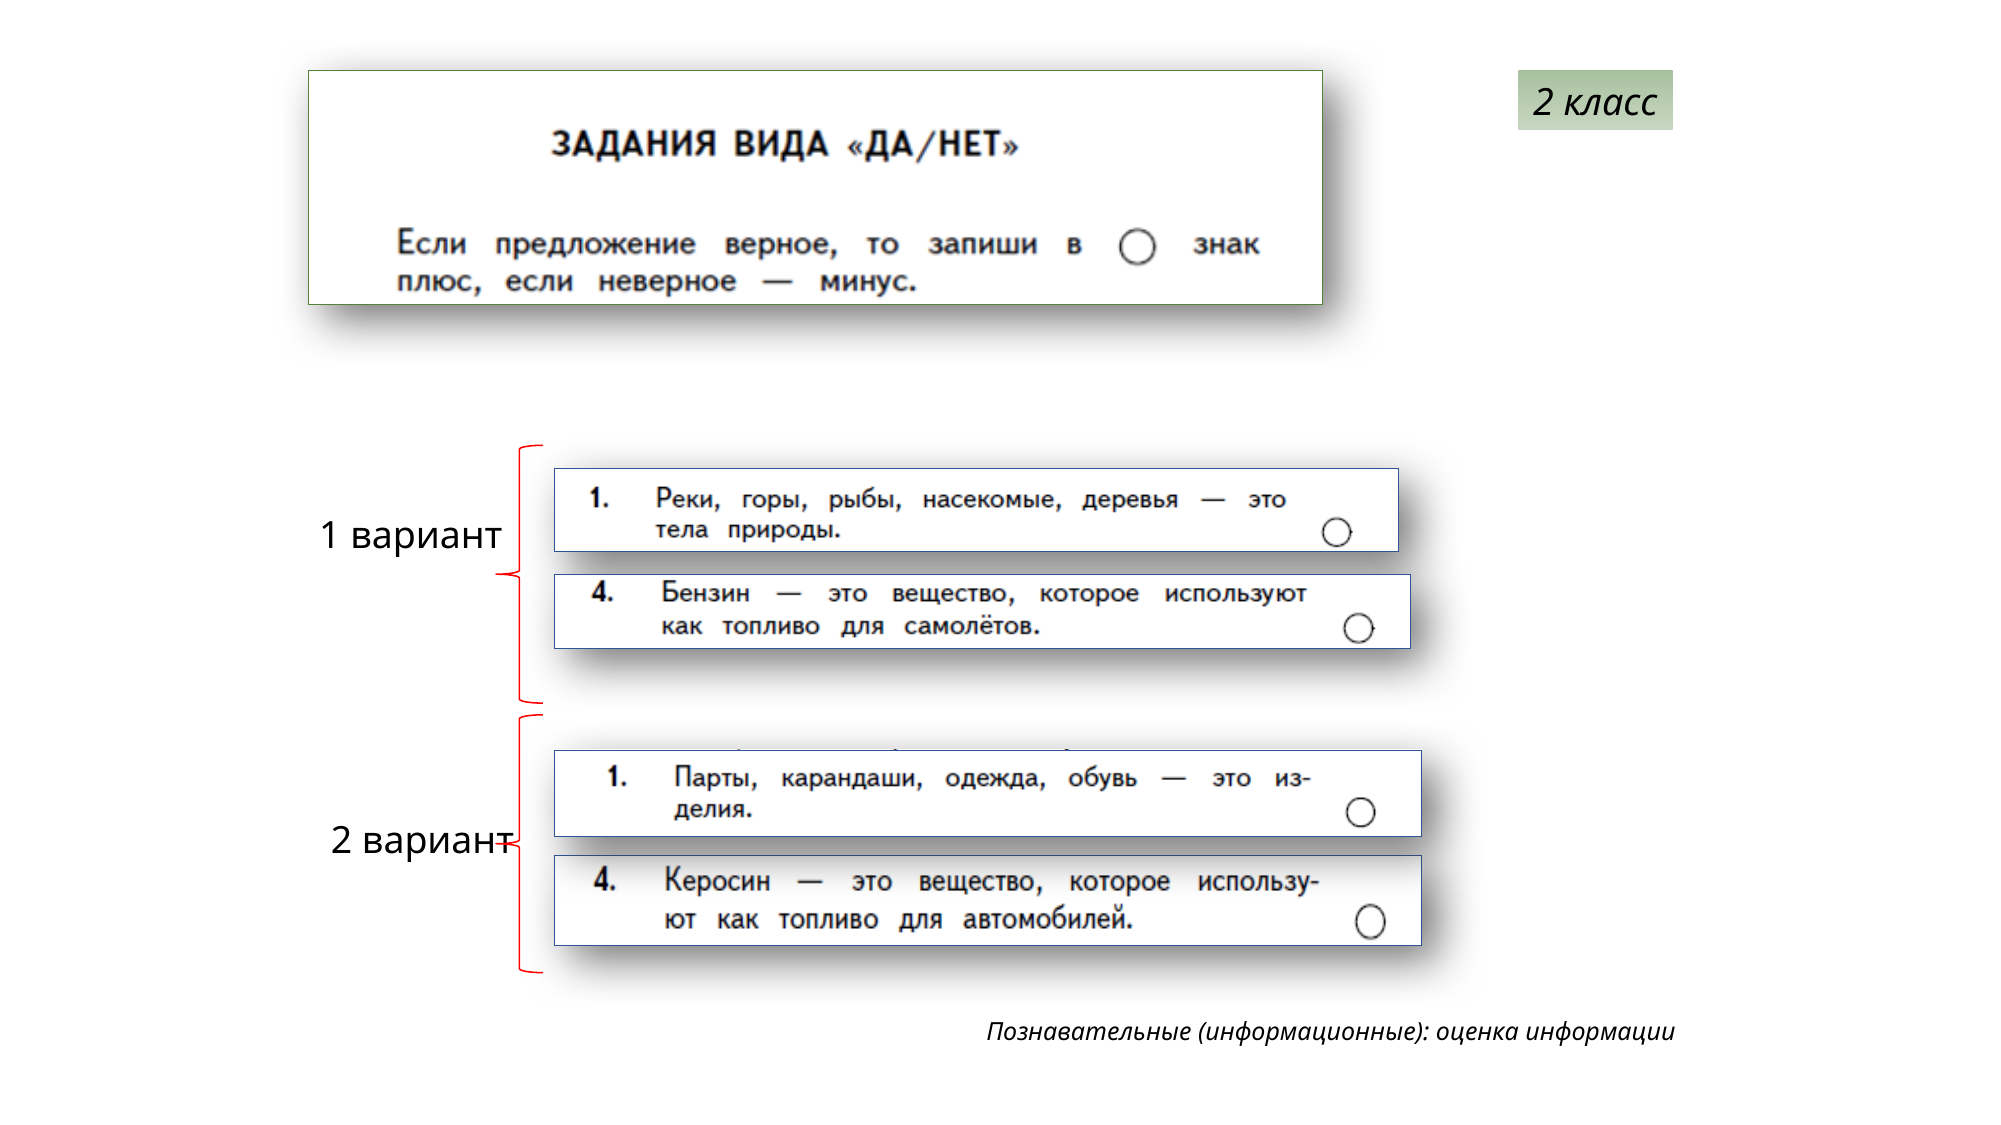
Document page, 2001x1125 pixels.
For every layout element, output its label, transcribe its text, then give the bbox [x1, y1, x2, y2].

text_box 2 вариант [316, 808, 518, 869]
text_box [495, 444, 543, 704]
picture [554, 573, 1411, 649]
picture [308, 70, 1324, 305]
picture [554, 468, 1399, 553]
text_box [495, 714, 543, 974]
text_box Познавательные (информационные): оценка информации [519, 1007, 1692, 1053]
text_box 2 класс [1518, 70, 1673, 130]
text_box 1 вариант [304, 503, 518, 564]
picture [554, 855, 1423, 946]
picture [554, 749, 1423, 837]
